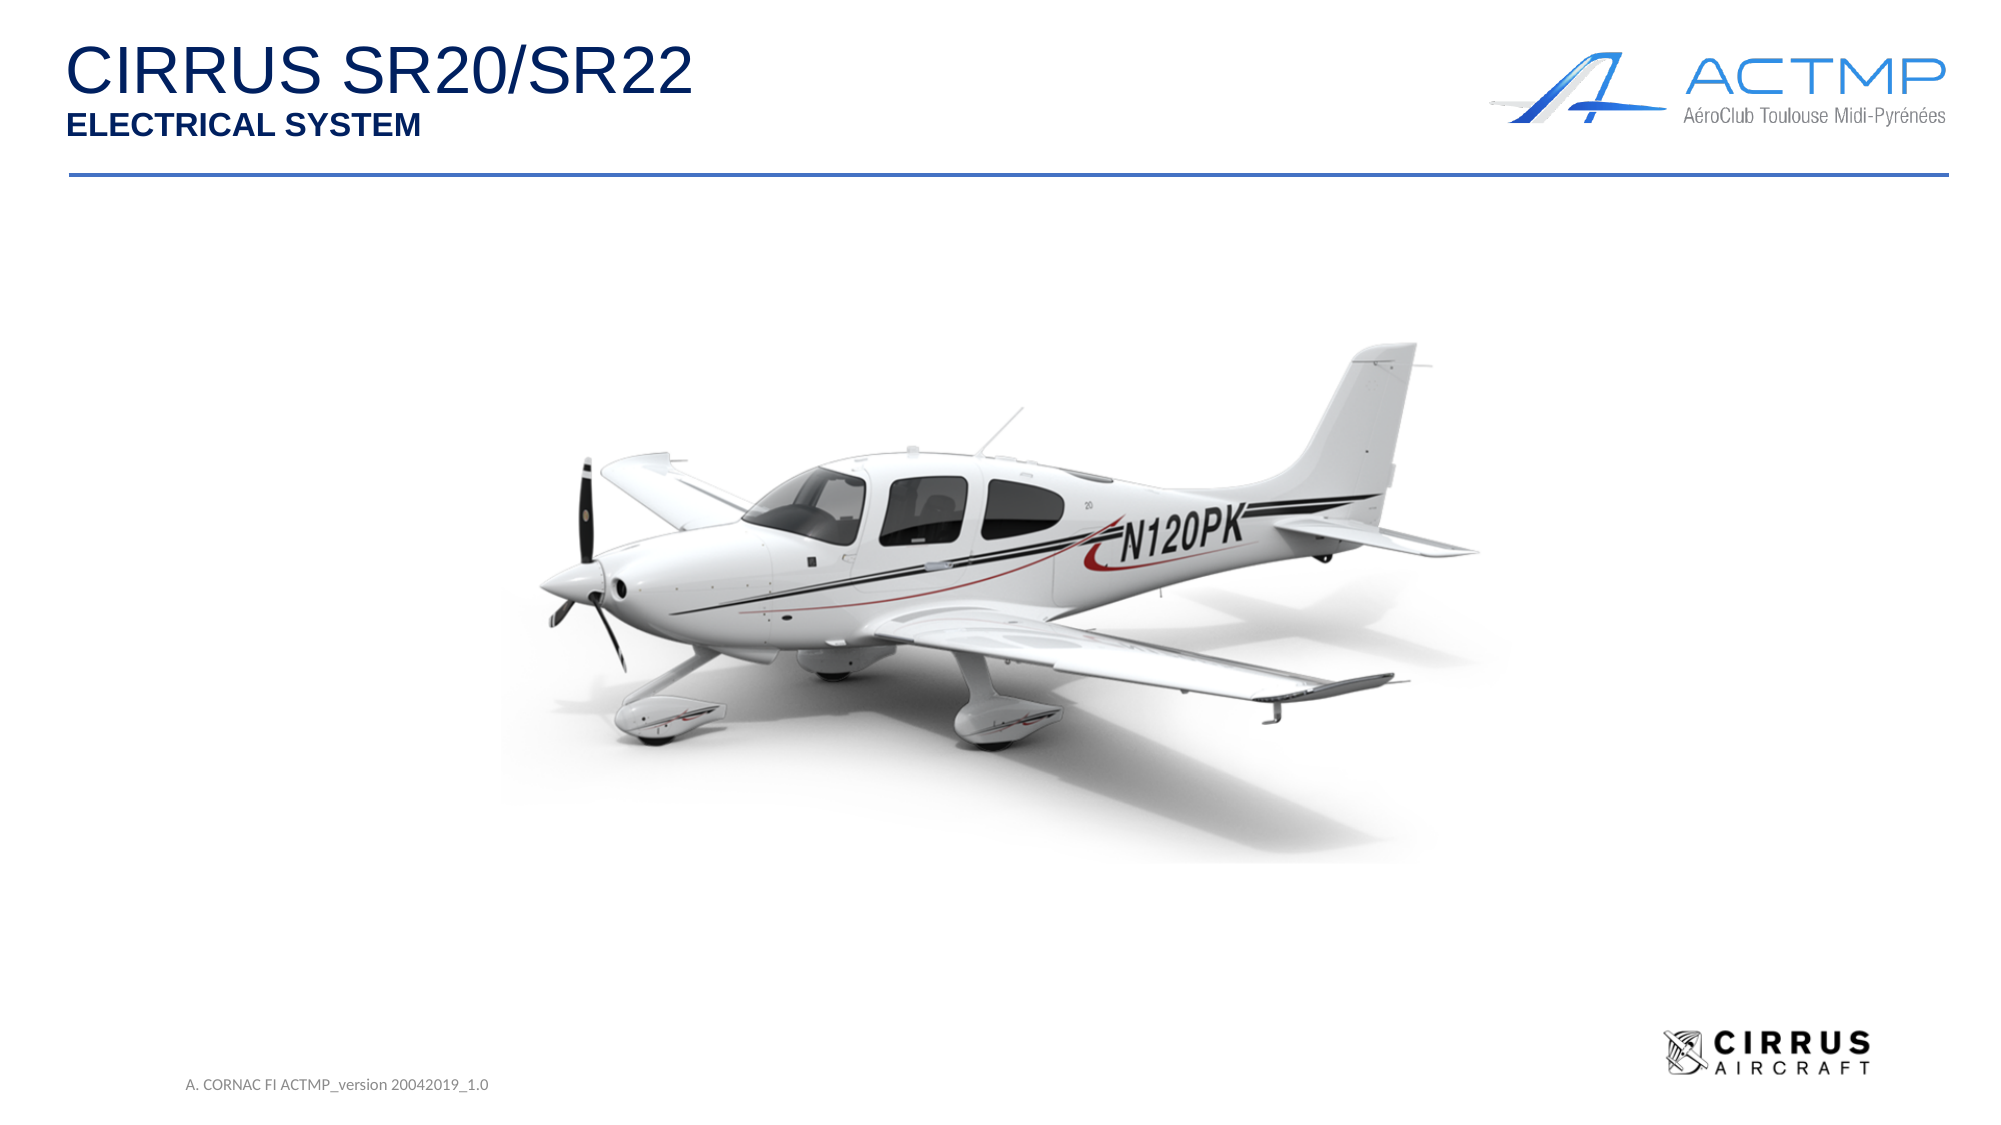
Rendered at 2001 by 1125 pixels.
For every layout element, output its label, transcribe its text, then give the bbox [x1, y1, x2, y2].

picture [1485, 41, 1950, 136]
picture [474, 329, 1525, 900]
footer A. CORNAC FI ACTMP_version 20042019_1.0 [0, 1053, 675, 1114]
picture [1655, 1021, 1883, 1084]
title CIRRUS SR20/SR22 ELECTRICAL SYSTEM [50, 28, 1191, 152]
